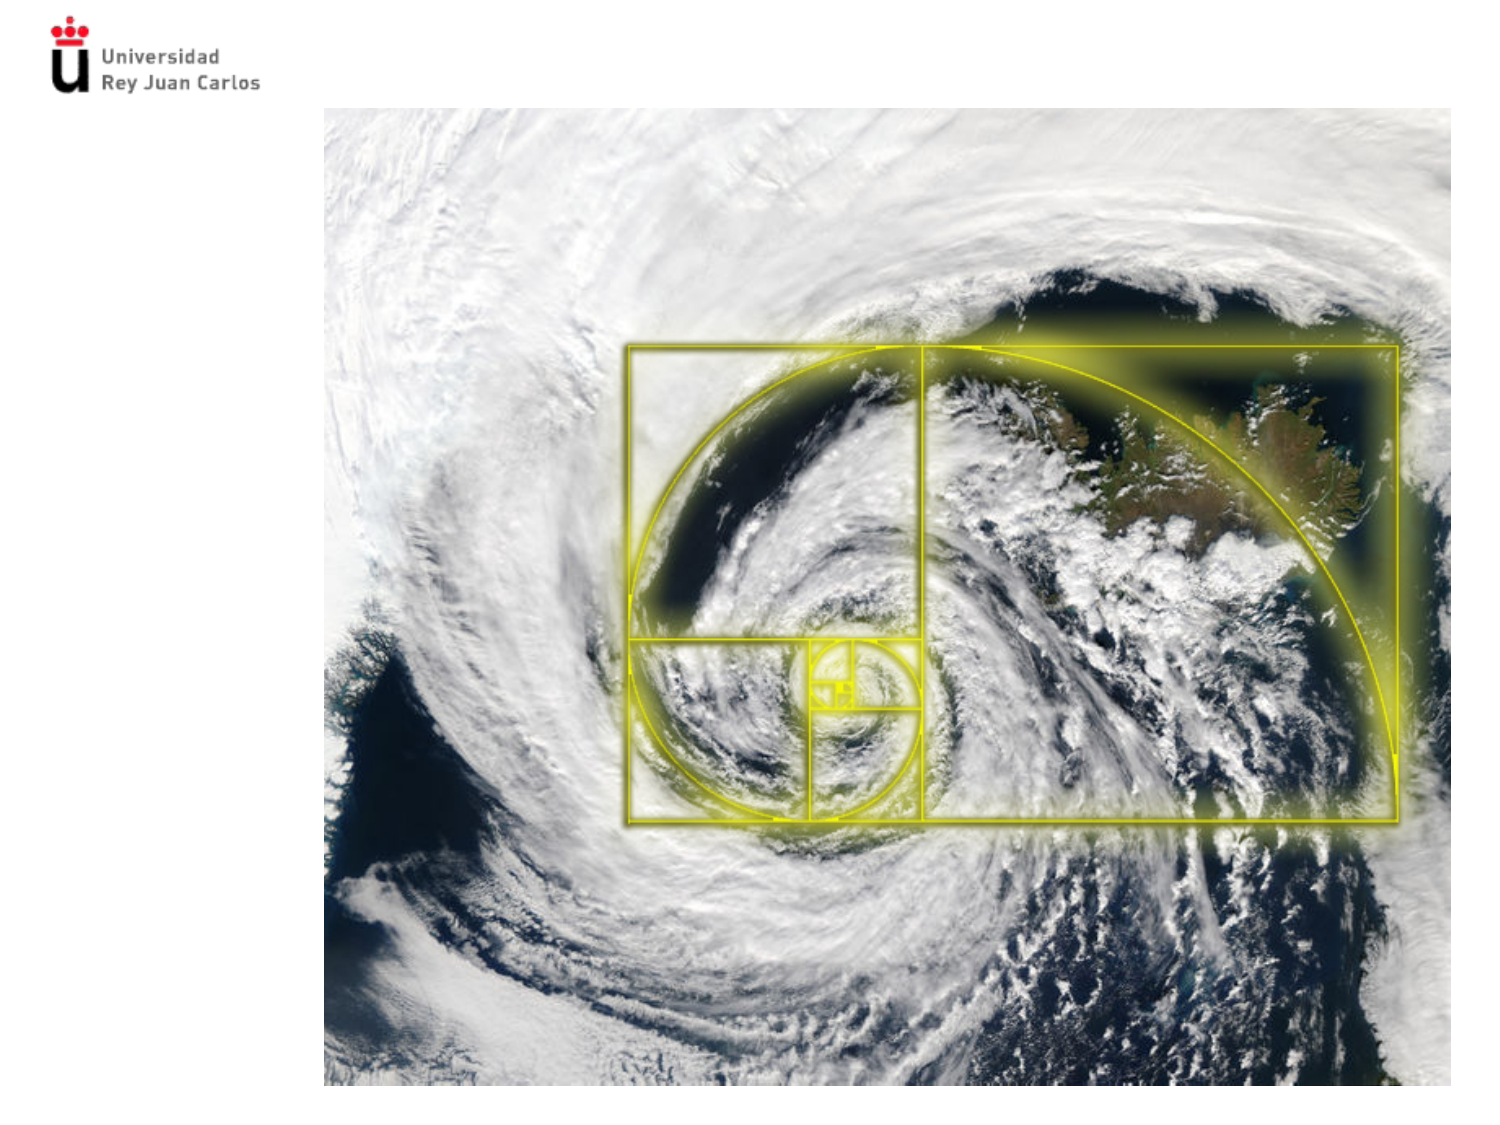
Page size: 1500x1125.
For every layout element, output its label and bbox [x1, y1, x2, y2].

picture [324, 108, 1451, 1086]
picture [26, 5, 290, 113]
